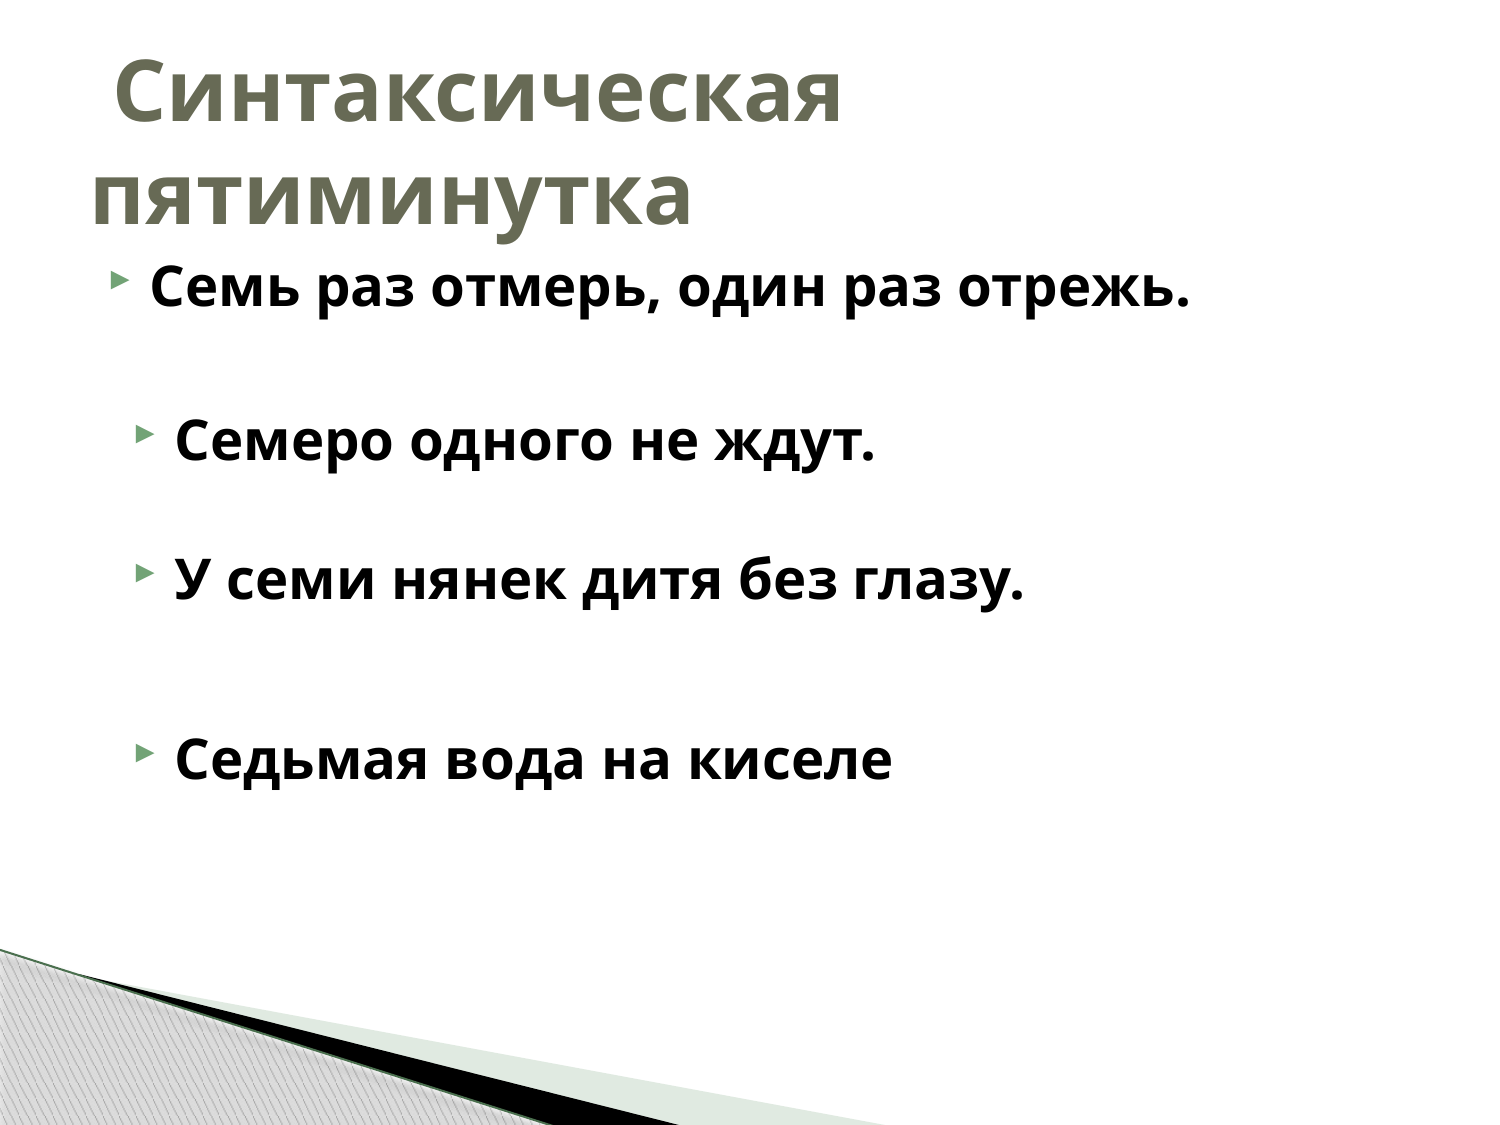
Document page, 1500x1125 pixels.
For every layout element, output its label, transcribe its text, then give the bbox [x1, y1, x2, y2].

text_box У семи нянек дитя без глазу. [99, 536, 1450, 703]
list Семь раз отмерь, один раз отрежь. [75, 243, 1425, 374]
title Синтаксическая пятиминутка [75, 45, 1425, 233]
text_box Седьмая вода на киселе [99, 715, 1450, 882]
text_box Семеро одного не ждут. [99, 397, 1450, 536]
